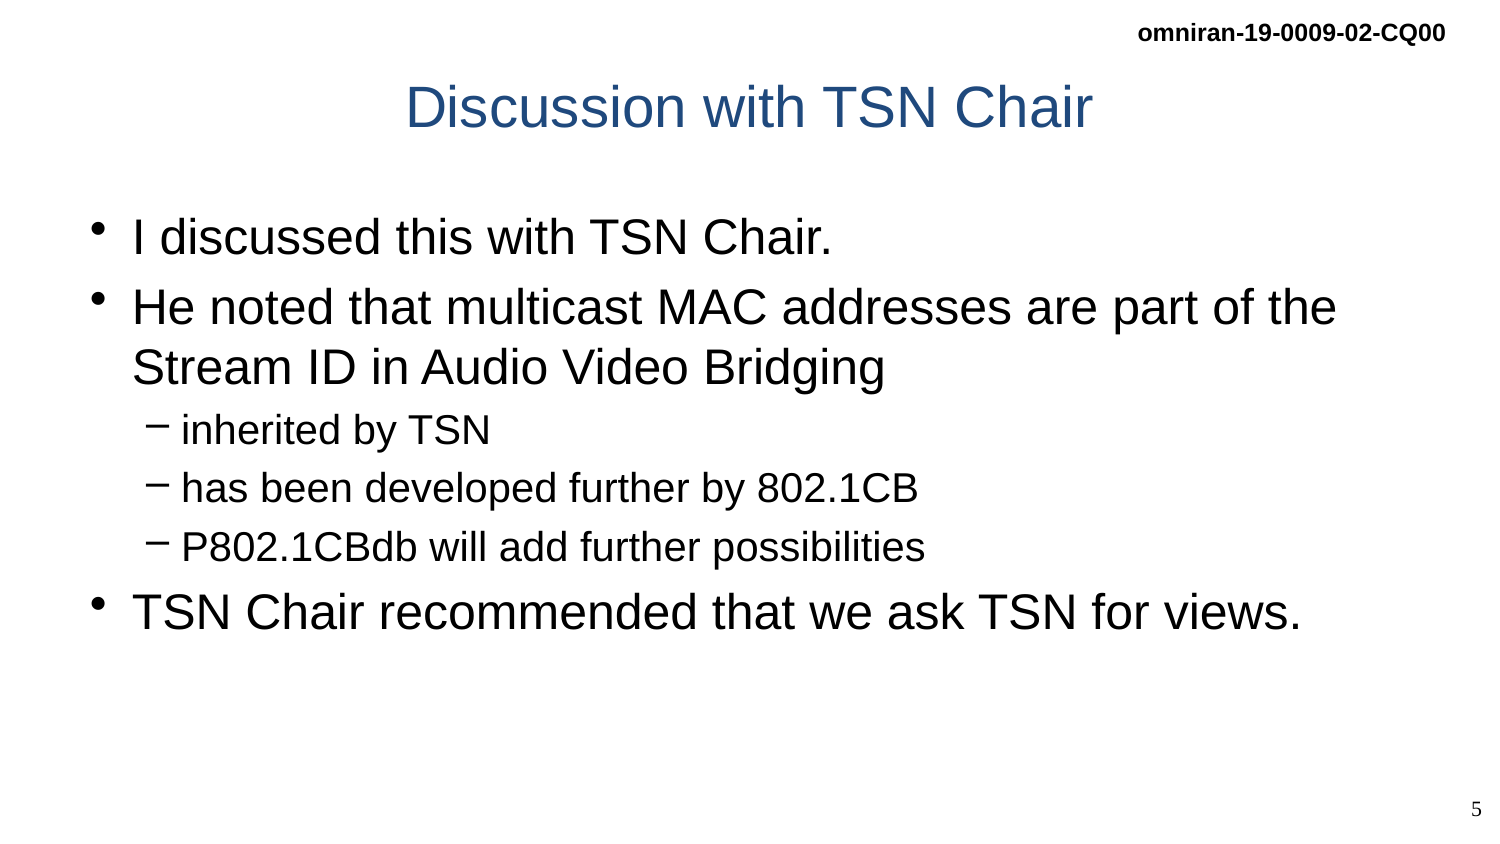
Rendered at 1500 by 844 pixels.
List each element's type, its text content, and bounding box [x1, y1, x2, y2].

list I discussed this with TSN Chair. He noted that multicast MAC addresses are part of the Stream ID in Audio Video Bridging inherited by TSN has been developed further by 802.1CB P802.1CBdb will add further possibilities TSN Chair recommended that we ask TSN for views. [75, 196, 1425, 777]
title Discussion with TSN Chair [75, 33, 1425, 175]
